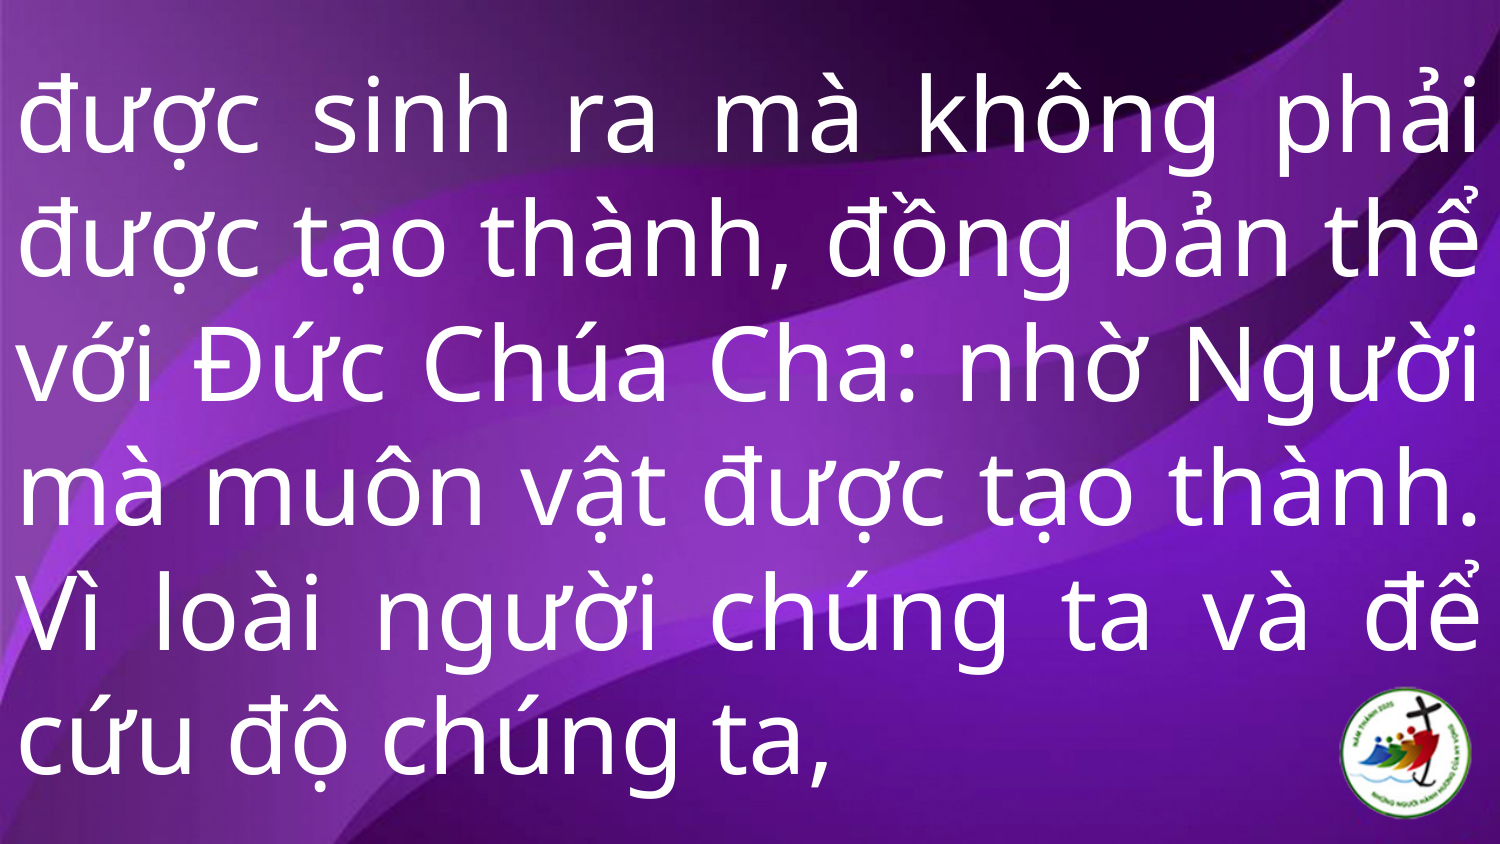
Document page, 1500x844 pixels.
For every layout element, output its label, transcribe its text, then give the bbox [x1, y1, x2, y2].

title được sinh ra mà không phải được tạo thành, đồng bản thể với Đức Chúa Cha: nhờ Người mà muôn vật được tạo thành. Vì loài người chúng ta và để cứu độ chúng ta, [0, 0, 1500, 844]
